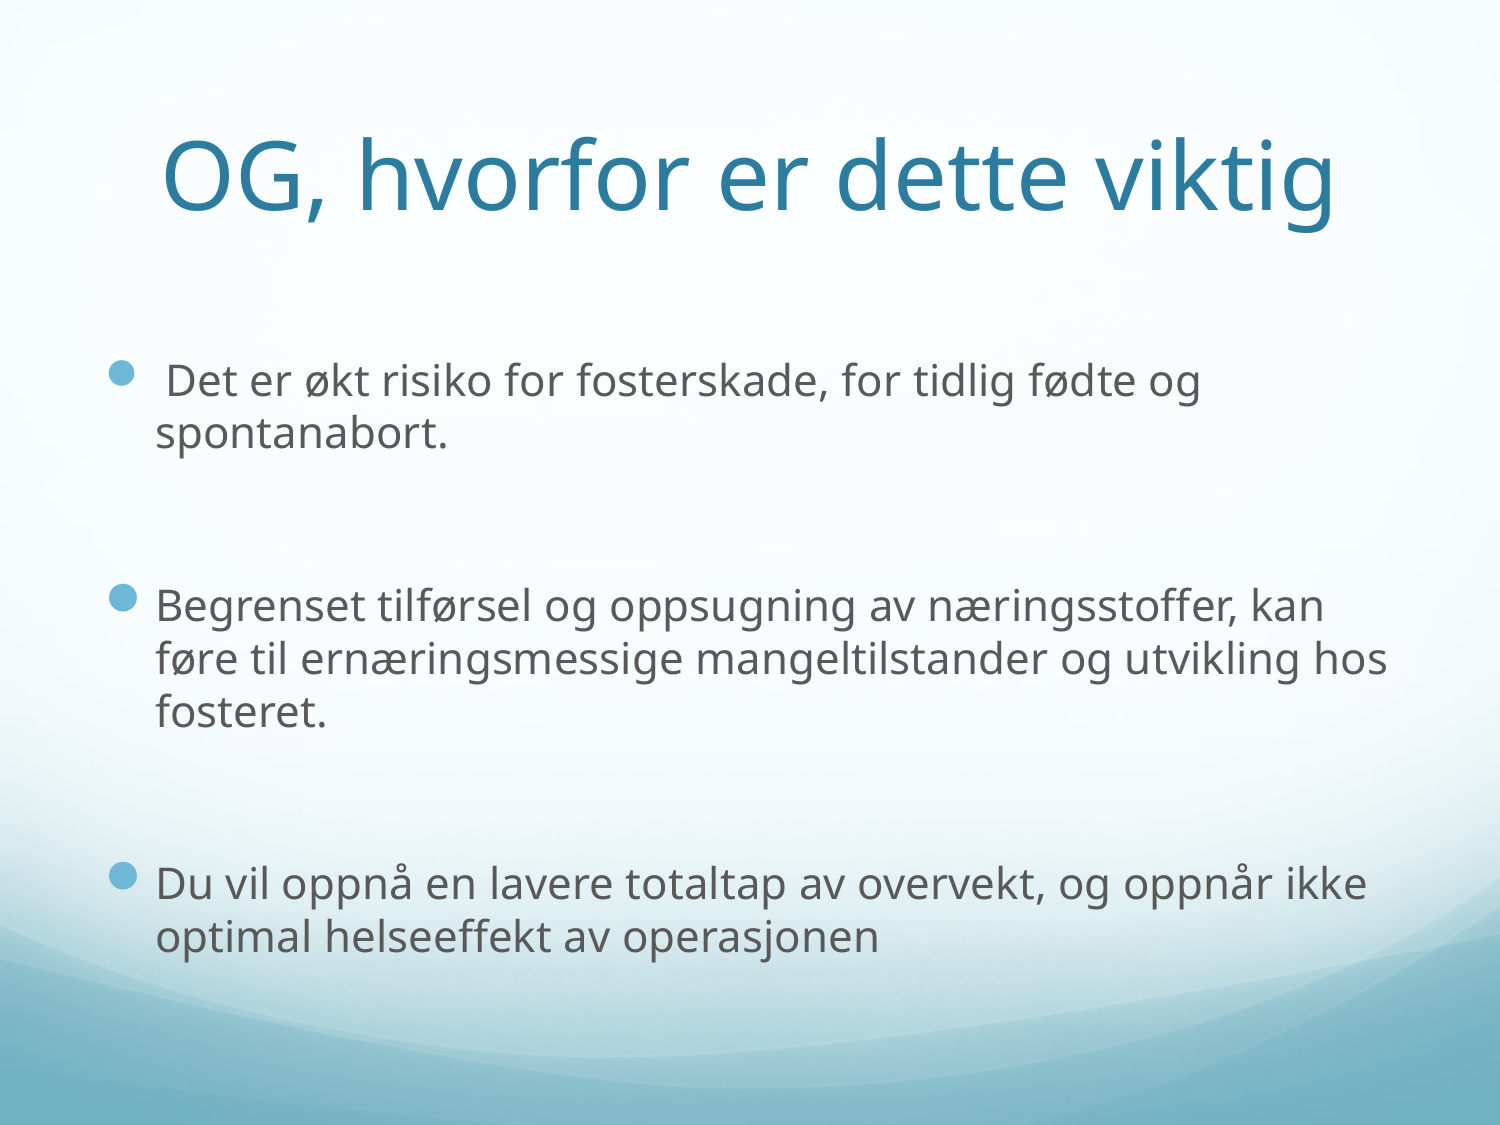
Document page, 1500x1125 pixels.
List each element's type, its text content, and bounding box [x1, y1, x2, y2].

list Det er økt risiko for fosterskade, for tidlig fødte og spontanabort. Begrenset tilførsel og oppsugning av næringsstoffer, kan føre til ernæringsmessige mangeltilstander og utvikling hos fosteret. Du vil oppnå en lavere totaltap av overvekt, og oppnår ikke optimal helseeffekt av operasjonen [90, 262, 1410, 975]
title OG, hvorfor er dette viktig [90, 17, 1410, 237]
